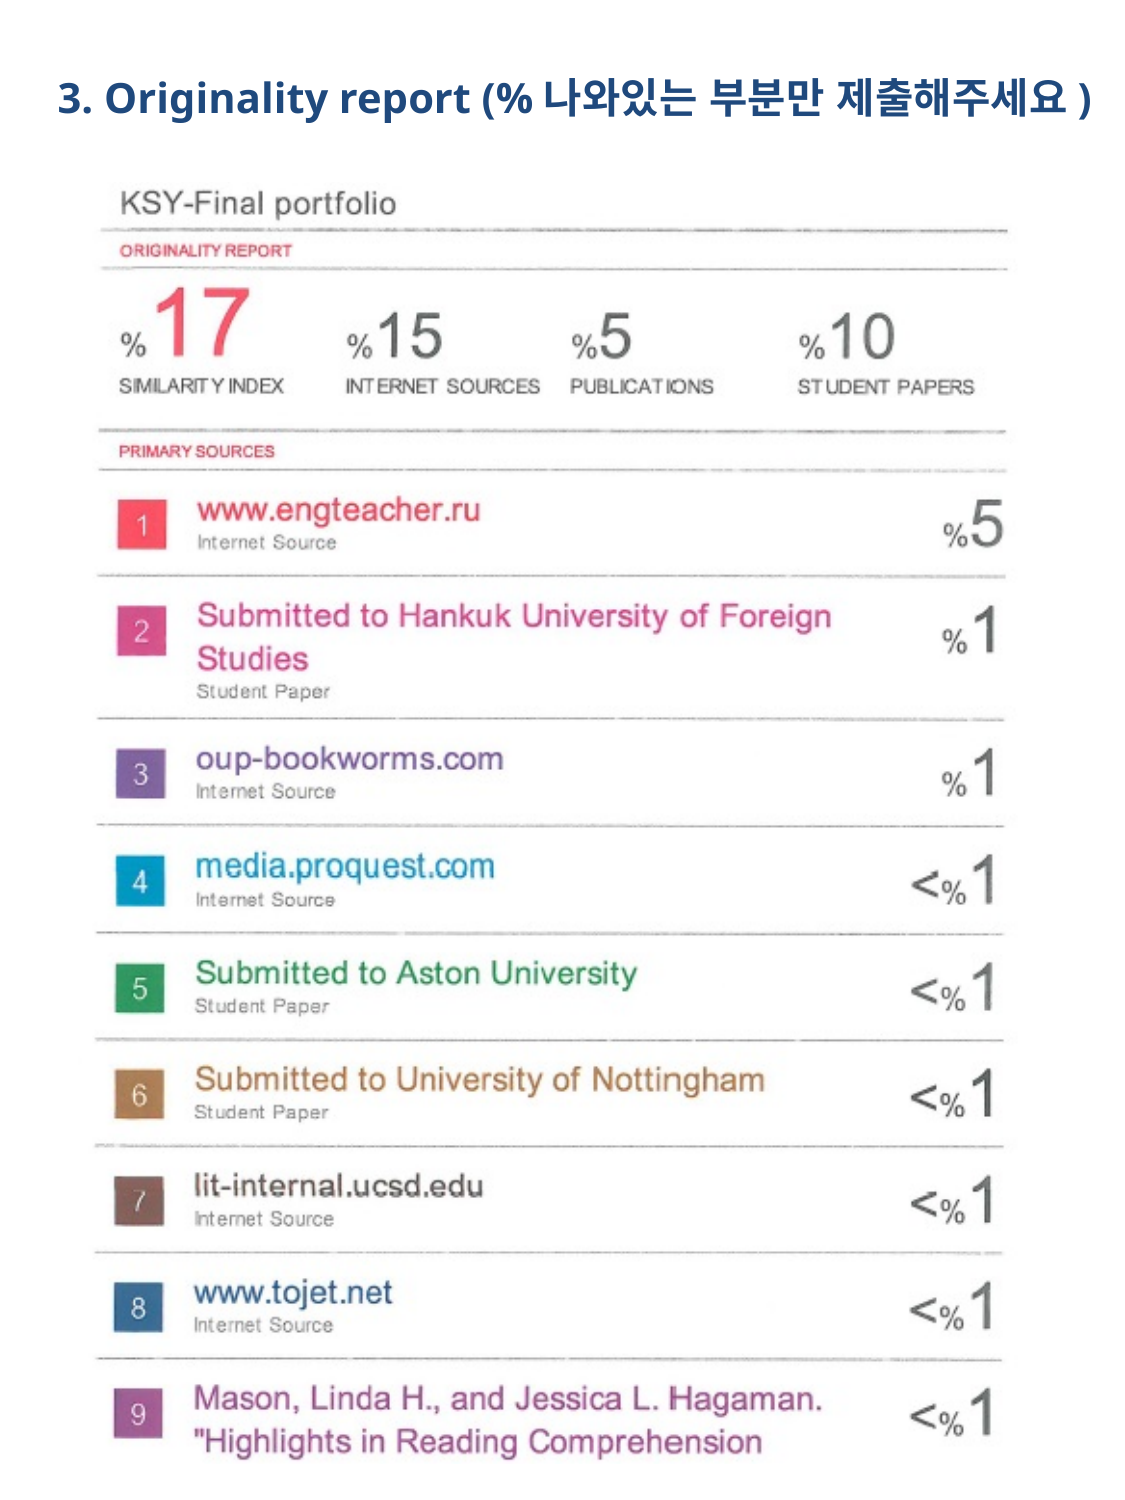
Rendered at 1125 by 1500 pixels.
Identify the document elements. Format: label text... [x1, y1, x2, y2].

text_box 3. Originality report (%나와있는 부분만 제출해주세요) [42, 64, 1107, 130]
picture [77, 182, 1036, 1464]
